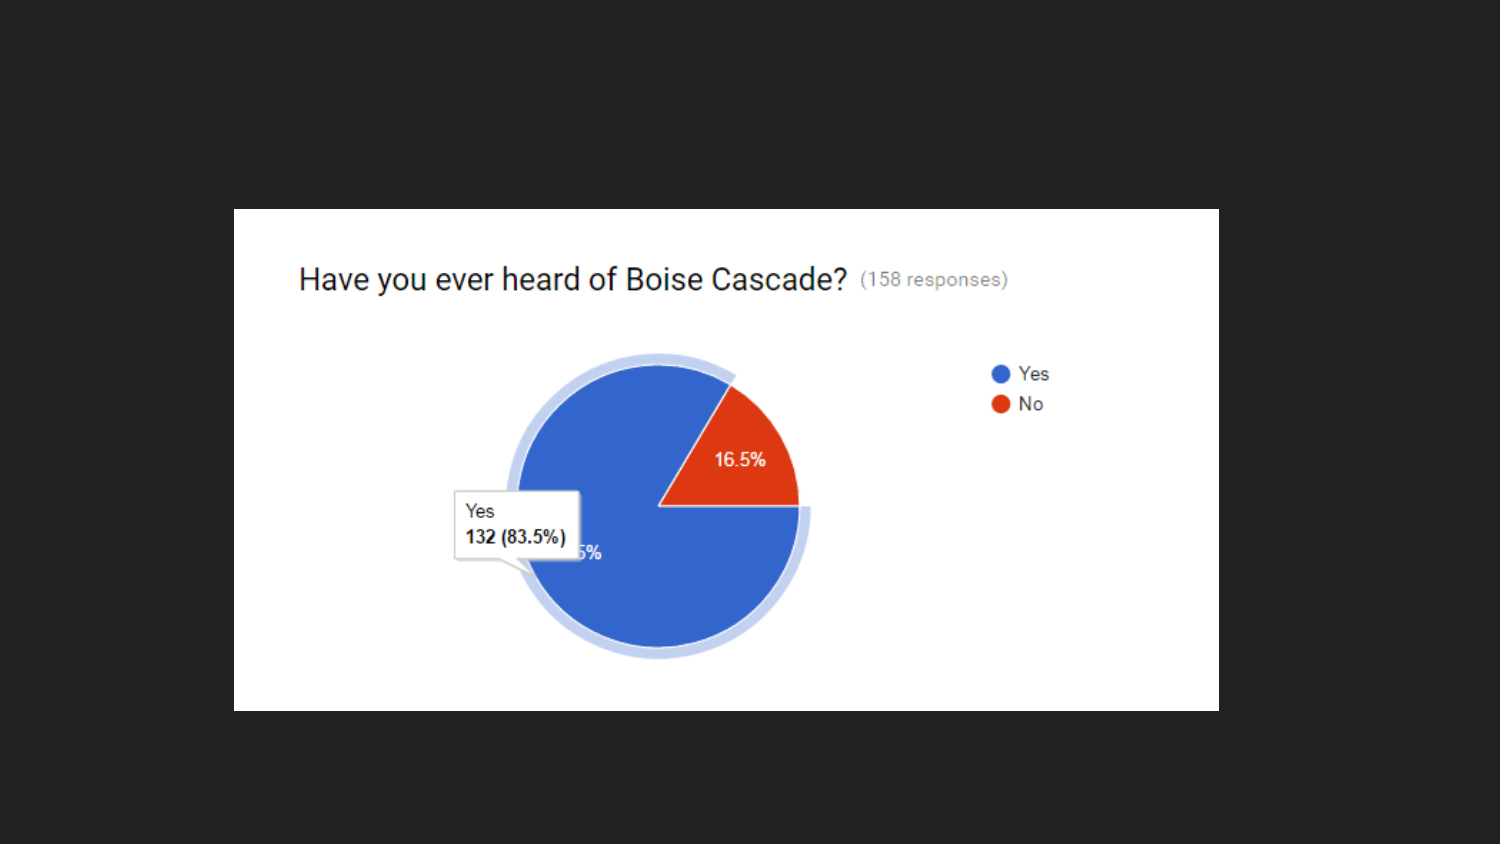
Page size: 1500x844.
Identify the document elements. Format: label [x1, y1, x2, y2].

picture [233, 208, 1219, 711]
